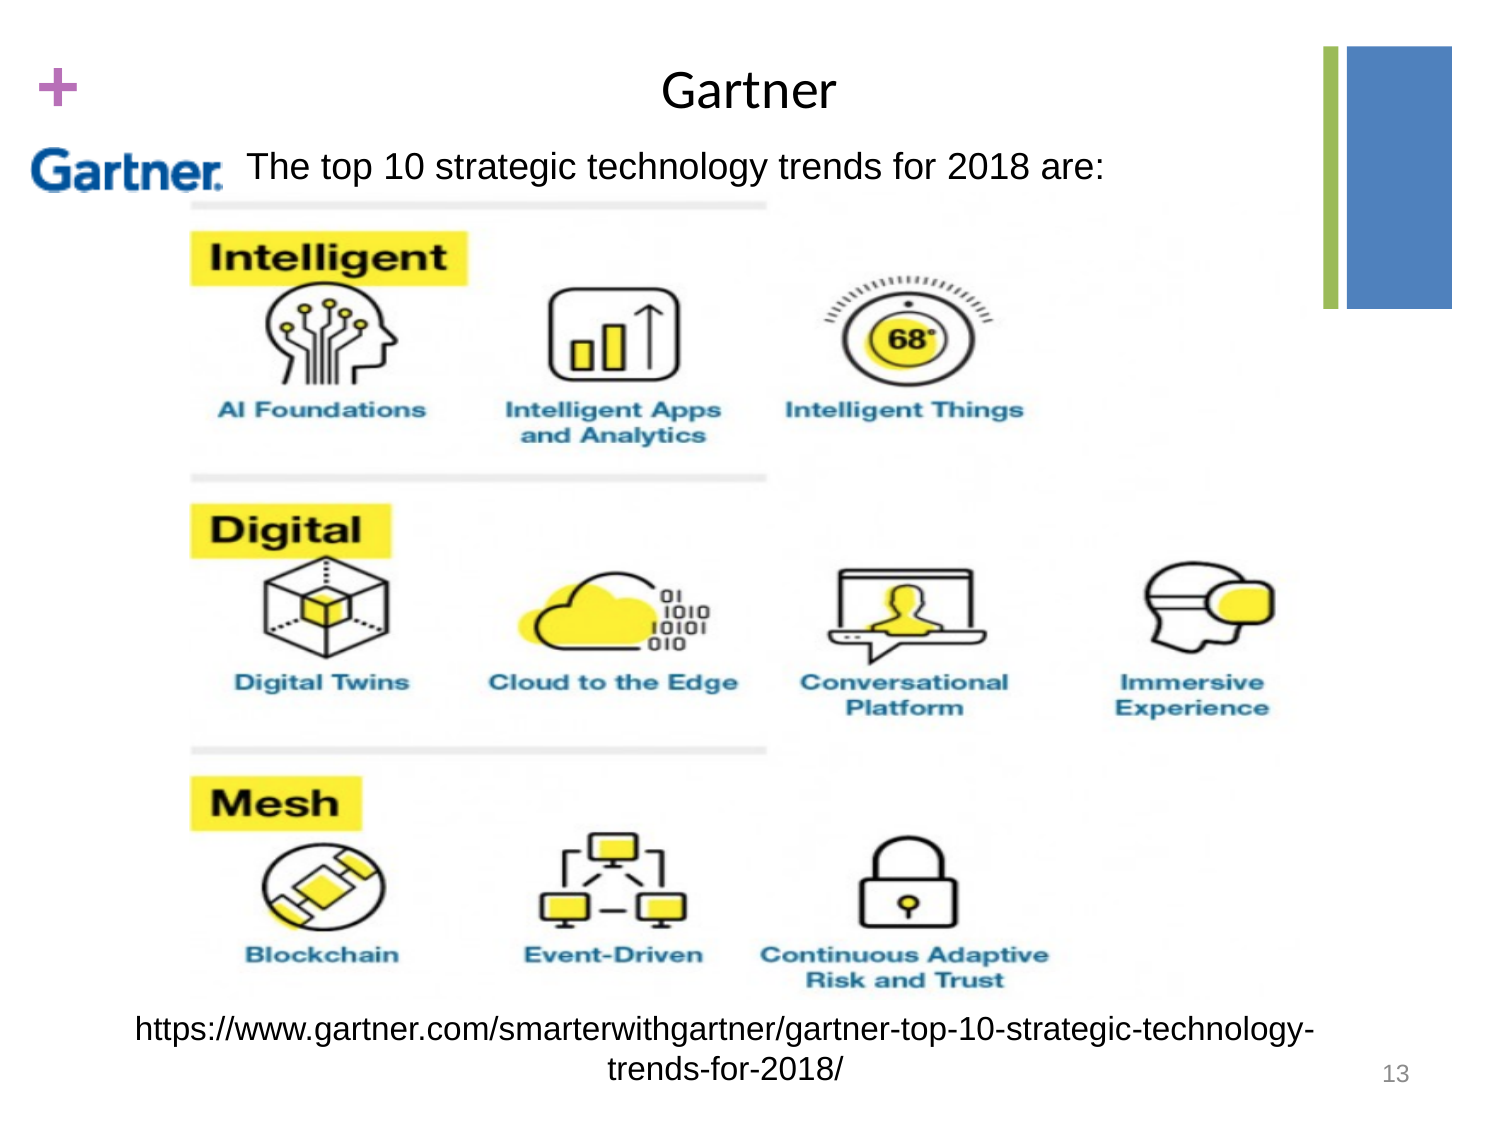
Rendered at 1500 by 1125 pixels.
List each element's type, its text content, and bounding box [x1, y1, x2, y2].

title Gartner [75, 45, 1425, 128]
slide_number 13 [1074, 1042, 1425, 1103]
text_box https://www.gartner.com/smarterwithgartner/gartner-top-10-strategic-technology-trends-for-2018/ [70, 999, 1381, 1095]
text_box The top 10 strategic technology trends for 2018 are: [231, 134, 1354, 195]
picture [30, 147, 1310, 1000]
